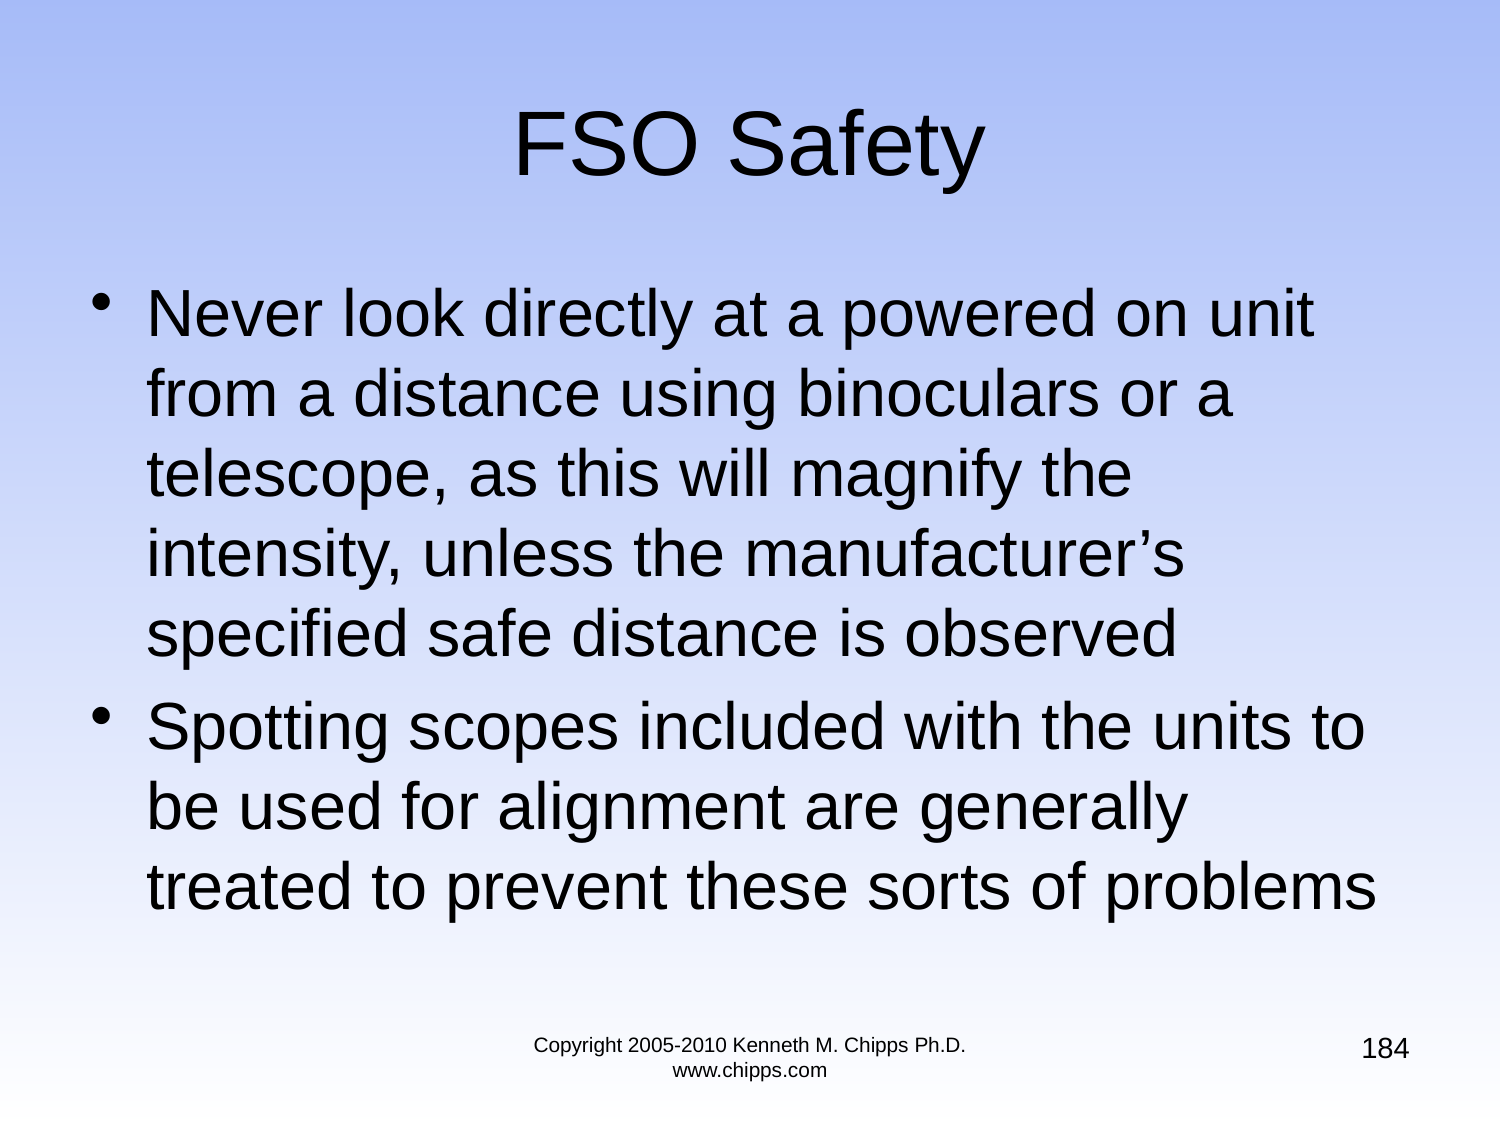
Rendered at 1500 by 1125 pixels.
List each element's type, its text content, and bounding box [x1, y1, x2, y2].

footer Copyright 2005-2010 Kenneth M. Chipps Ph.D. www.chipps.com [449, 1024, 1051, 1103]
slide_number 114 [1425, 114, 1500, 118]
slide_number 114 [0, 114, 75, 118]
list Never look directly at a powered on unit from a distance using binoculars or a telescope, as this will magnify the intensity, unless the manufacturer’s specified safe distance is observed Spotting scopes included with the units to be used for alignment are generally treated to prevent these sorts of problems [75, 262, 1425, 1005]
slide_number 184 [1074, 1021, 1426, 1101]
title FSO Safety [75, 45, 1425, 233]
